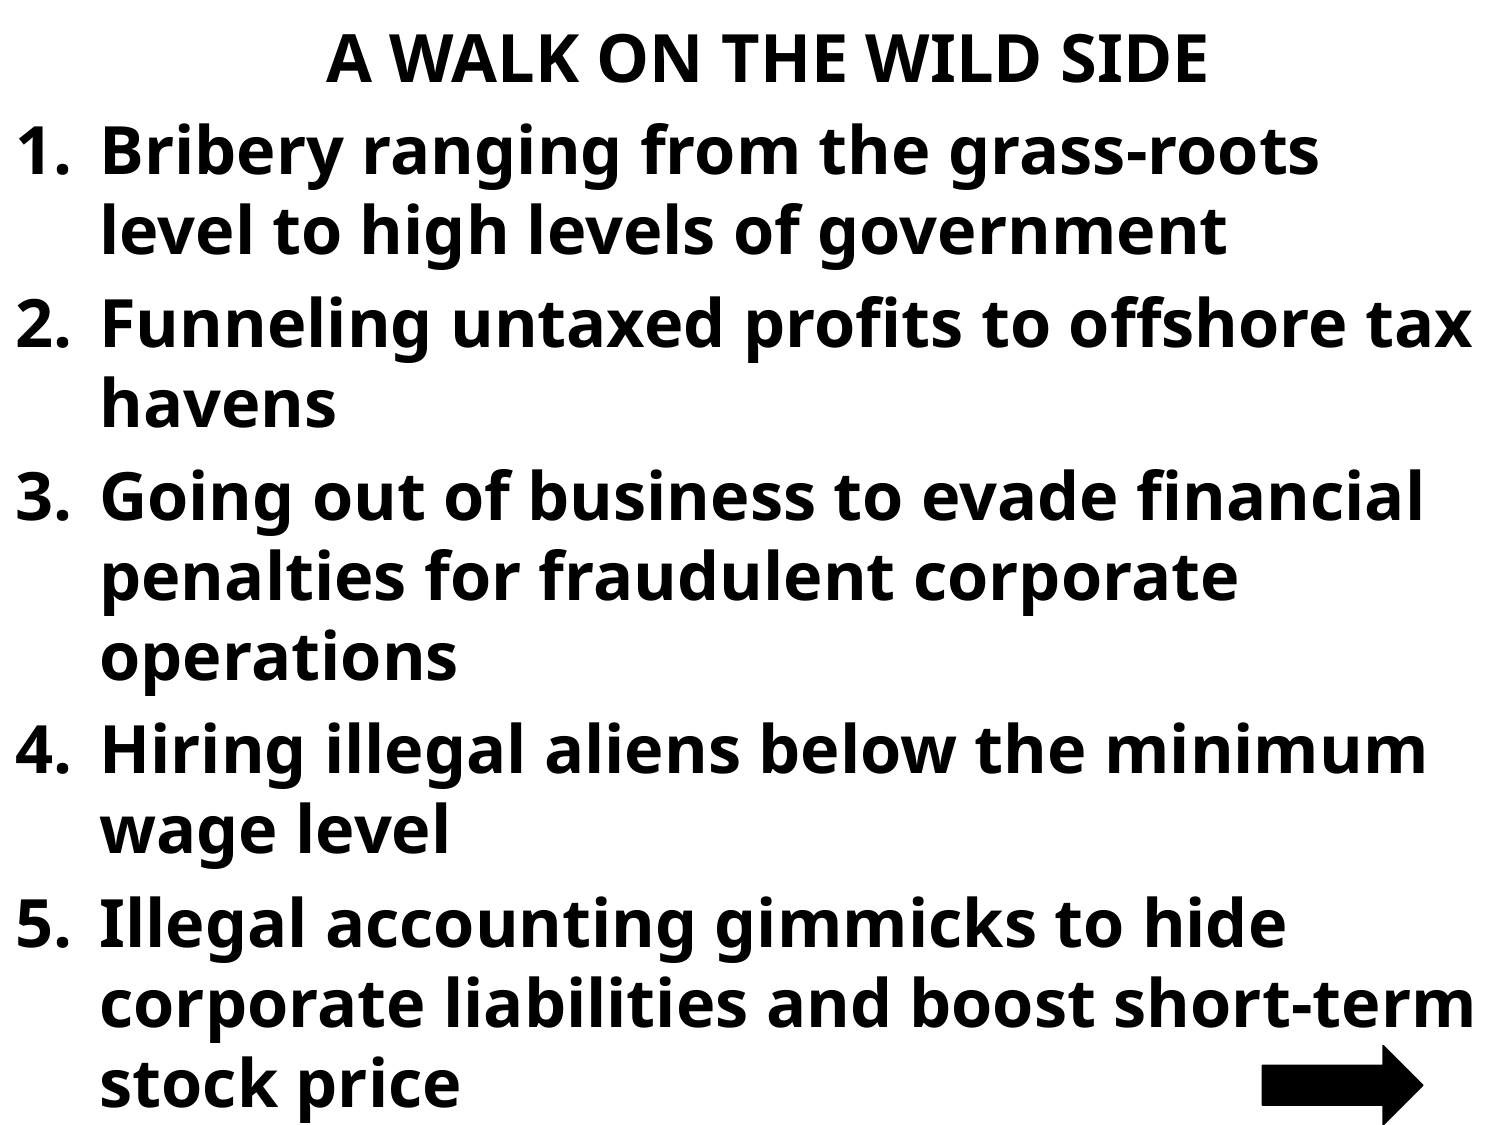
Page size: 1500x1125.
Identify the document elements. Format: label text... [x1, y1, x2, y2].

text_box [1262, 1045, 1423, 1125]
title A WALK ON THE WILD SIDE [37, 0, 1500, 99]
list Bribery ranging from the grass-roots level to high levels of government Funneling untaxed profits to offshore tax havens Going out of business to evade financial penalties for fraudulent corporate operations Hiring illegal aliens below the minimum wage level Illegal accounting gimmicks to hide corporate liabilities and boost short-term stock price [0, 99, 1500, 1125]
